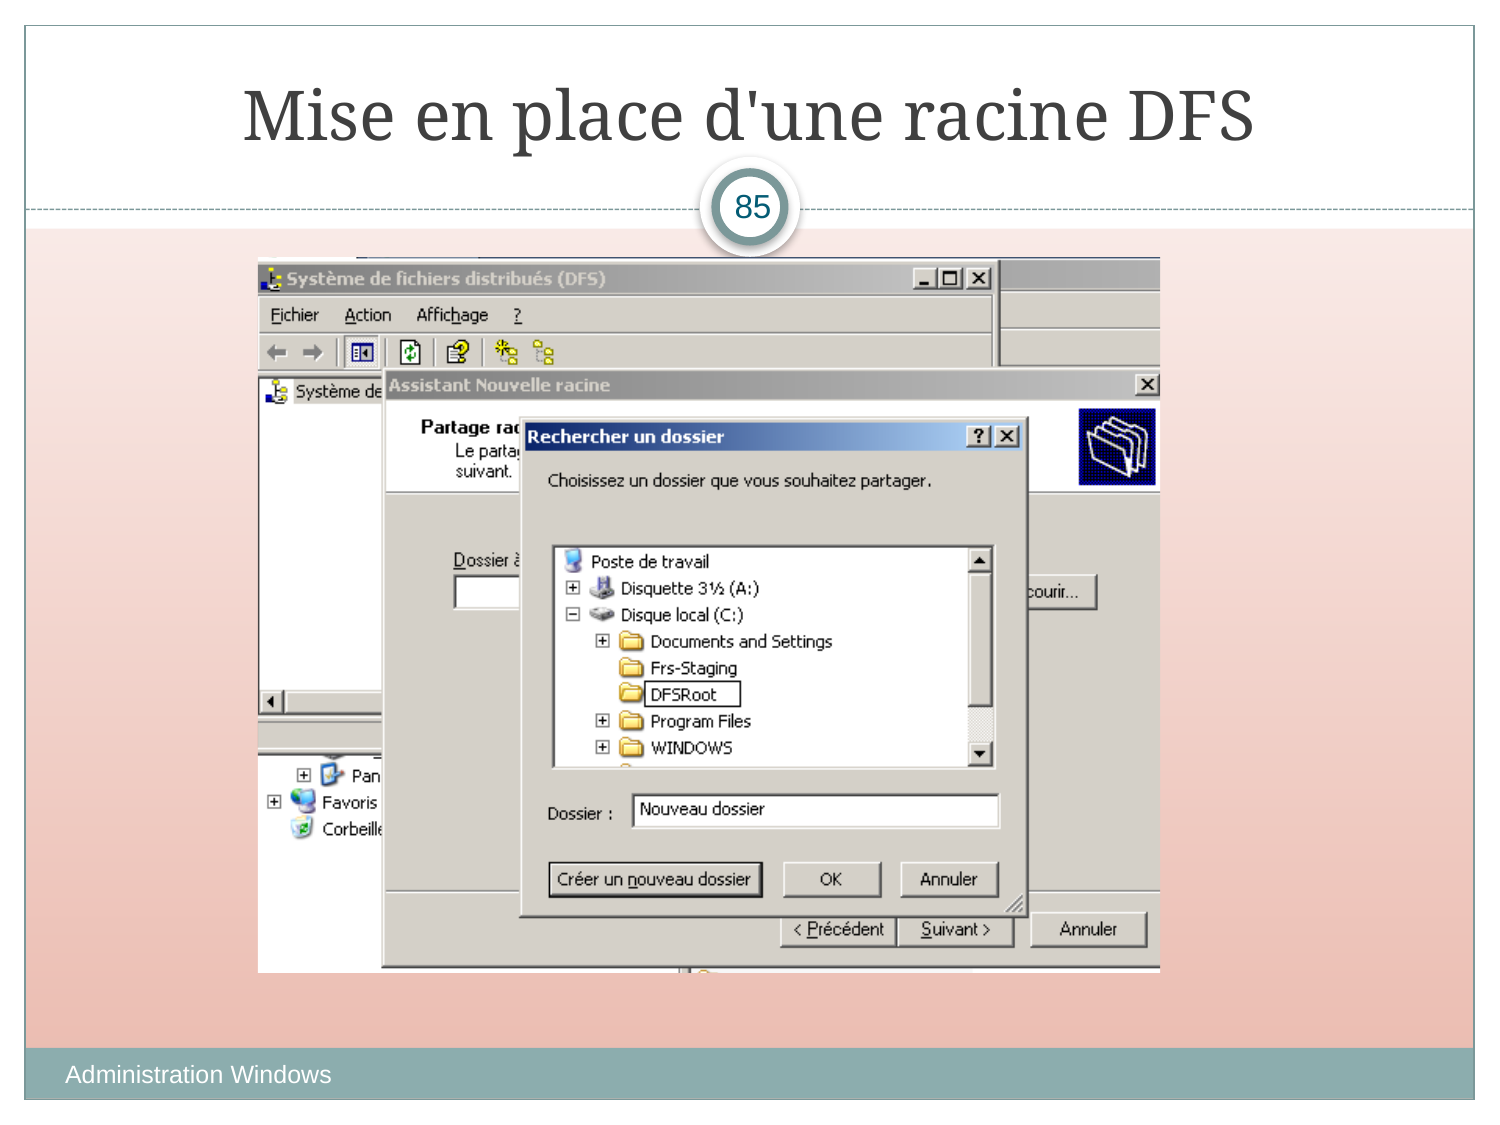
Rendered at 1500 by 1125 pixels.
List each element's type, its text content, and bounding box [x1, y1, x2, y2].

slide_number 85 [715, 168, 791, 241]
title Mise en place d'une racine DFS [49, 37, 1450, 162]
footer Administration Windows [50, 1051, 638, 1112]
picture [257, 257, 1161, 973]
